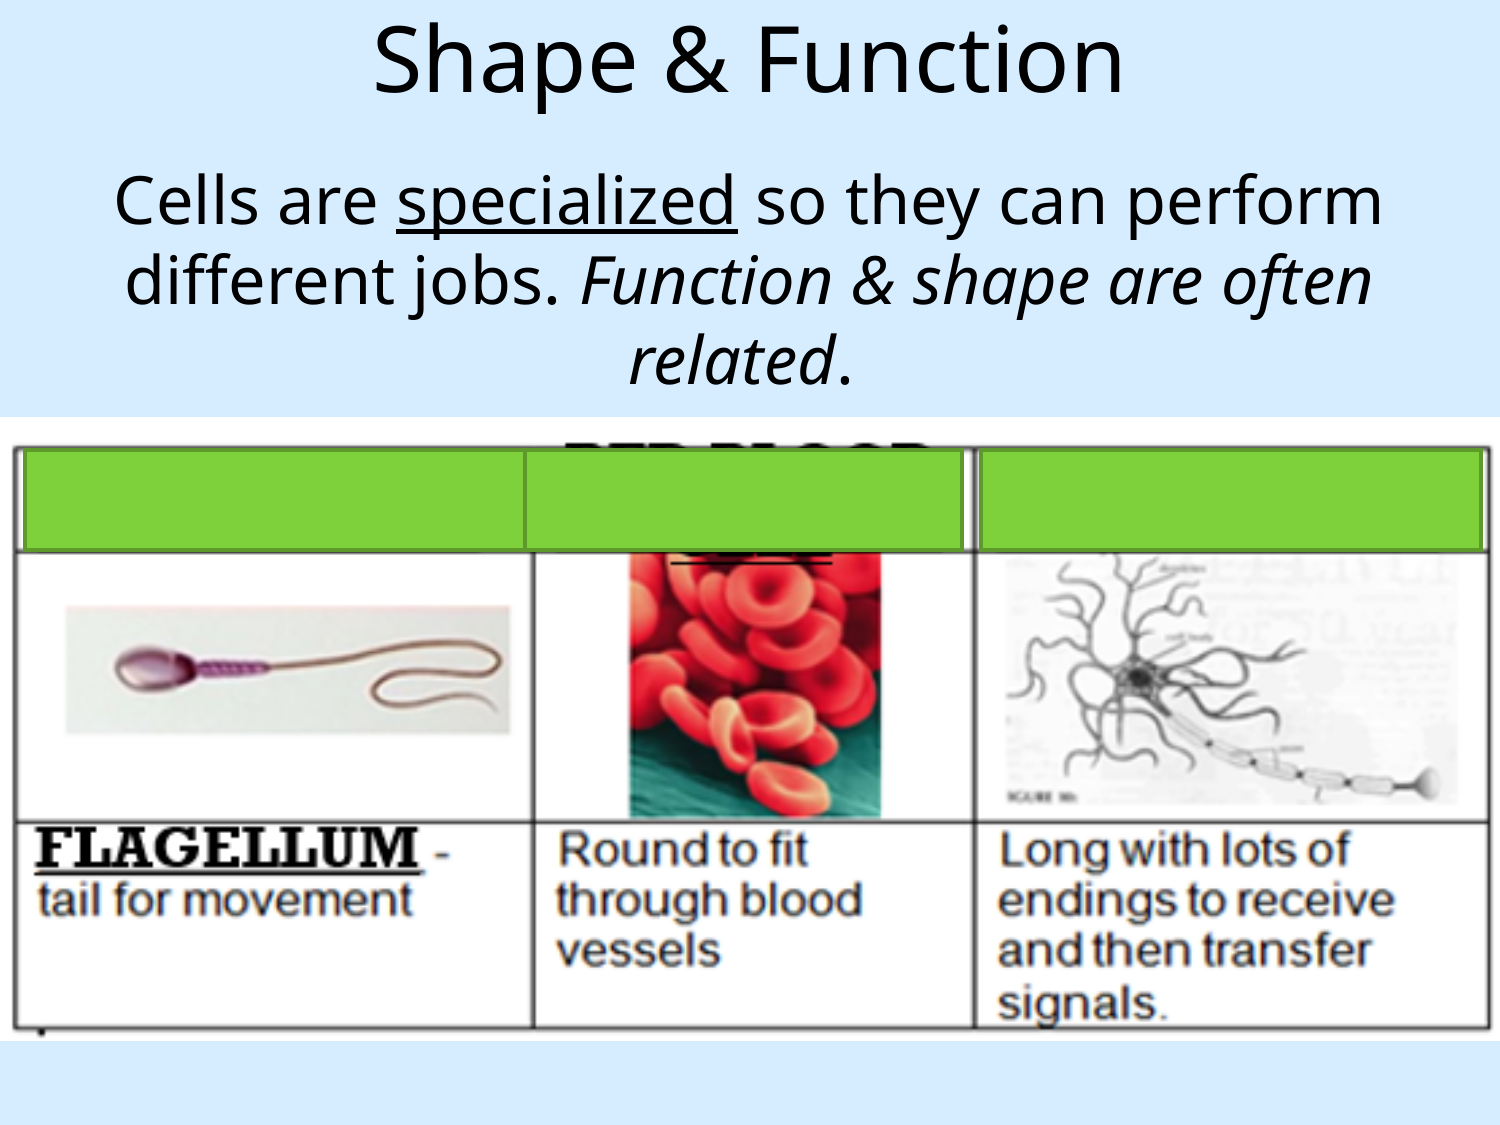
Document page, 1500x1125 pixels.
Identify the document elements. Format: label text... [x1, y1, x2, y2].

picture [0, 417, 1500, 1041]
list Cells are specialized so they can perform different jobs. Function & shape are often related. [0, 149, 1500, 415]
title Shape & Function [0, 0, 1500, 149]
